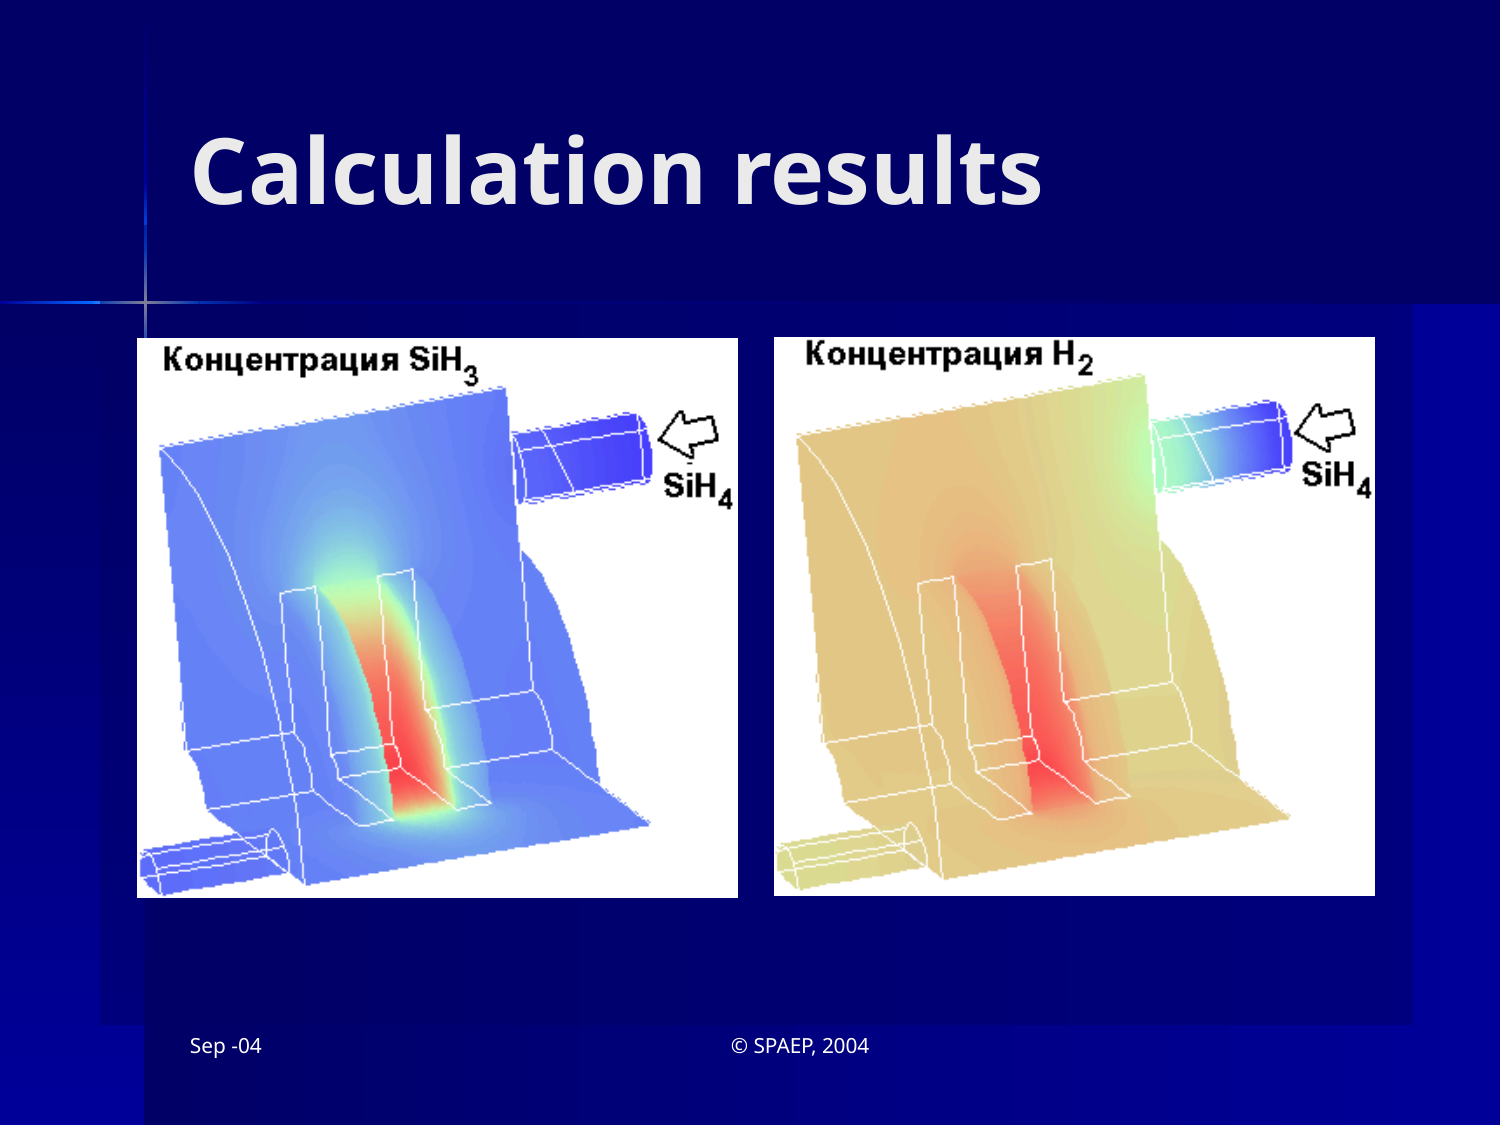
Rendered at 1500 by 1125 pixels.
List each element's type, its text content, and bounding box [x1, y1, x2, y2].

picture [774, 336, 1376, 896]
slide_number Sep -04 [174, 1025, 488, 1100]
title Calculation results [174, 50, 1413, 285]
footer © SPAEP, 2004 [562, 1025, 1038, 1100]
text_box [99, 224, 1413, 1025]
picture [137, 338, 738, 898]
